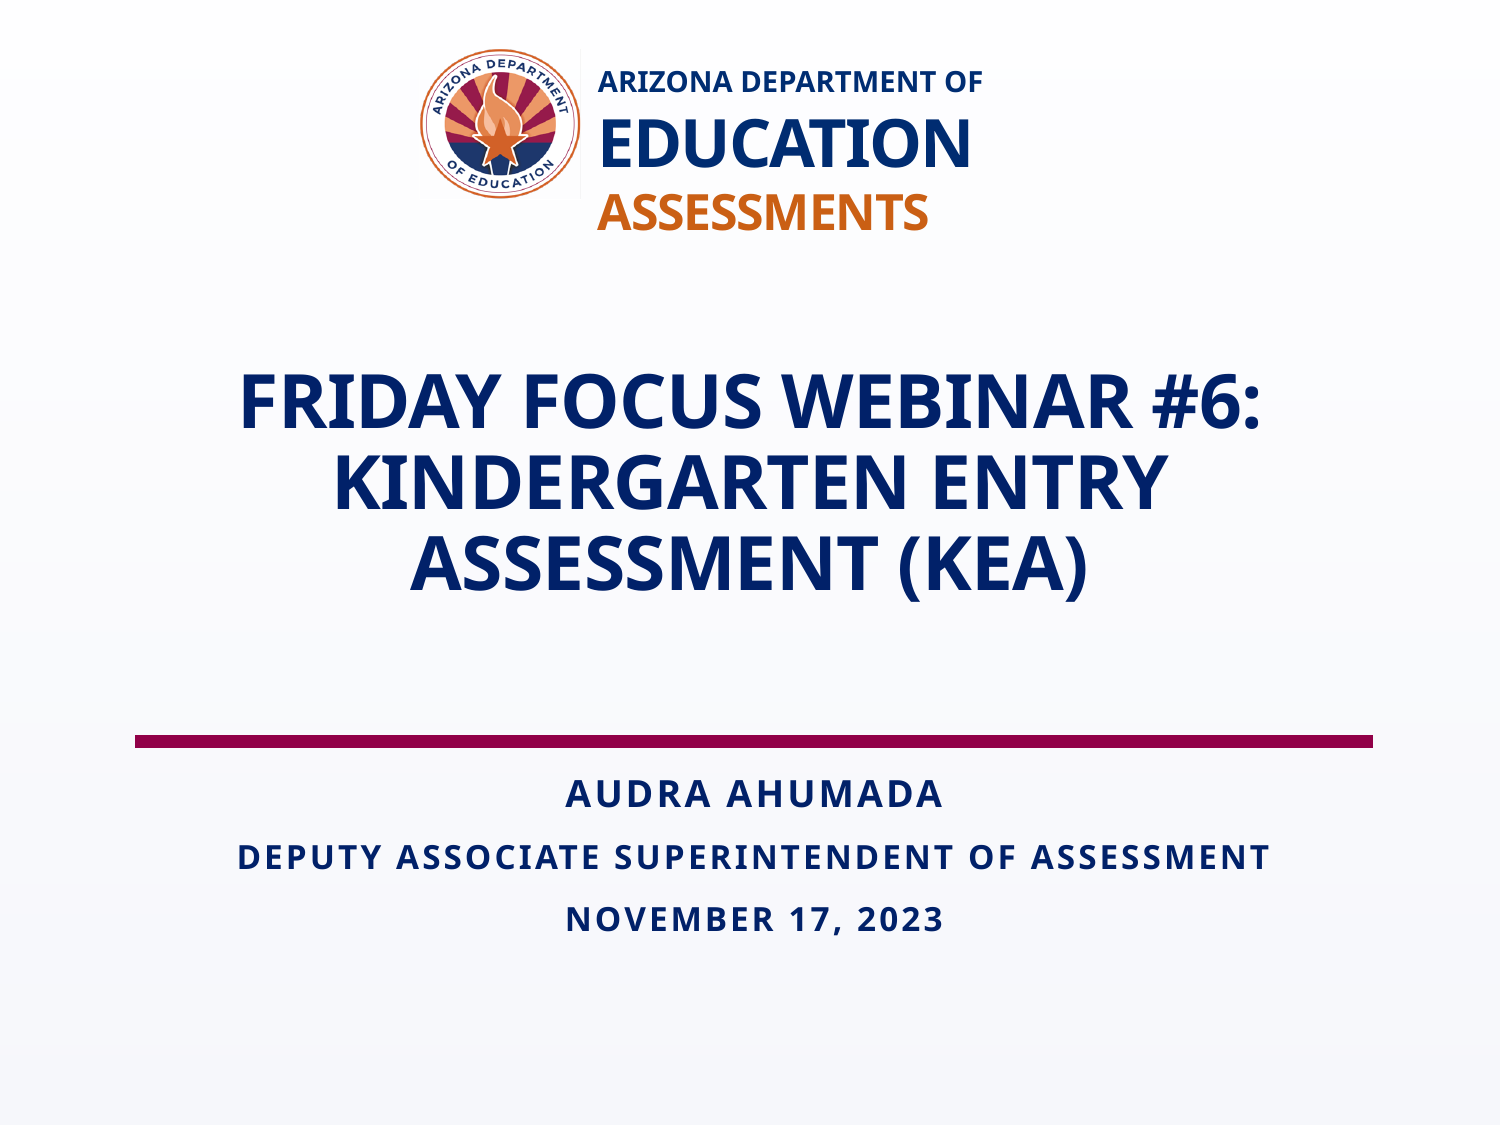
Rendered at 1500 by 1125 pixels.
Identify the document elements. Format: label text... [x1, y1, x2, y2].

subtitle Audra Ahumada Deputy Associate Superintendent of Assessment November 17, 2023 [135, 761, 1373, 950]
picture [418, 47, 582, 200]
title Friday Focus Webinar #6: Kindergarten Entry Assessment (KEA) [131, 426, 1369, 614]
